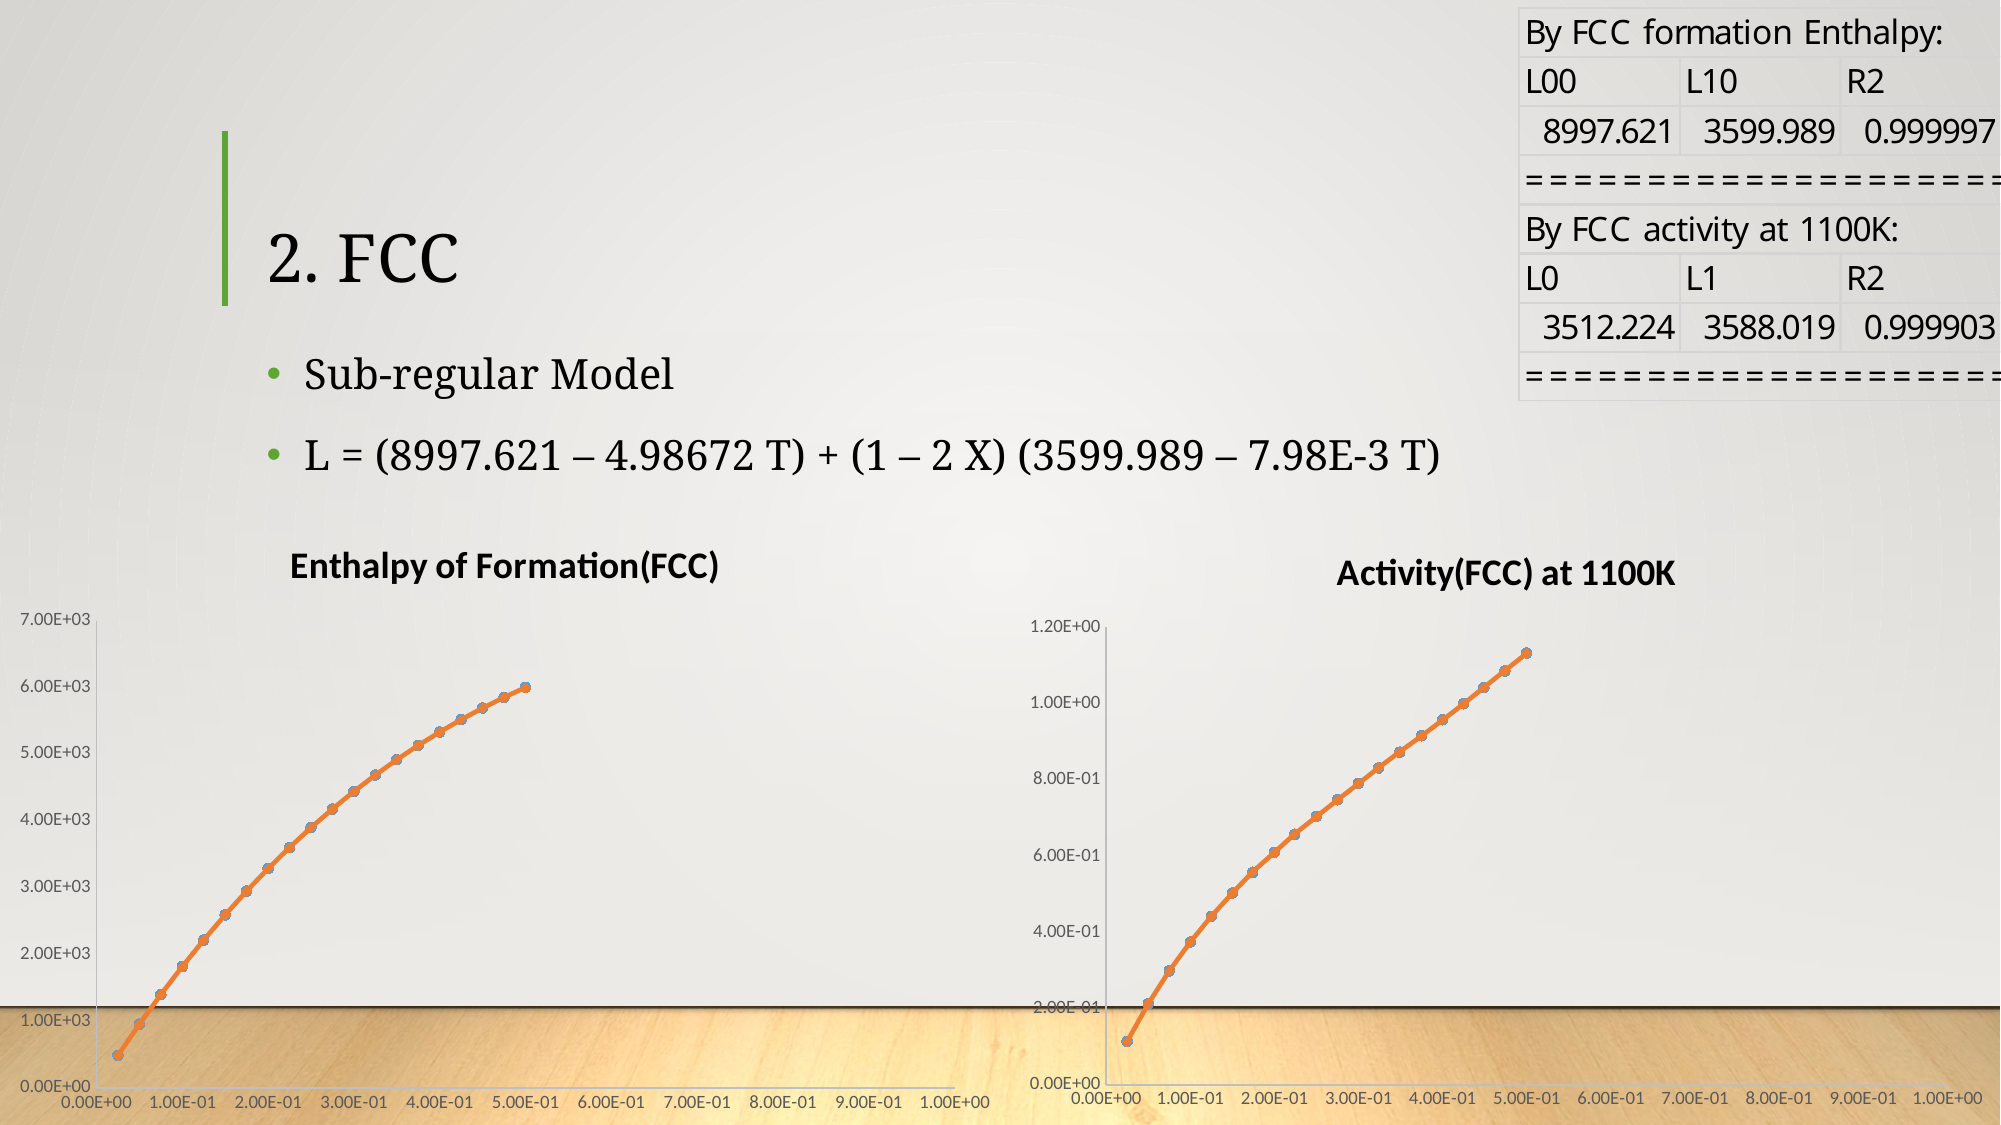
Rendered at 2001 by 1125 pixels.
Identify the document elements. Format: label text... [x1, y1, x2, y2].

title 2. FCC [251, 131, 1517, 305]
list Sub-regular Model L = (8997.621 – 4.98672 T) + (1 – 2 X) (3599.989 – 7.98E-3 T) [251, 330, 1814, 525]
chart [0, 518, 2000, 1125]
picture [1517, 6, 2000, 403]
